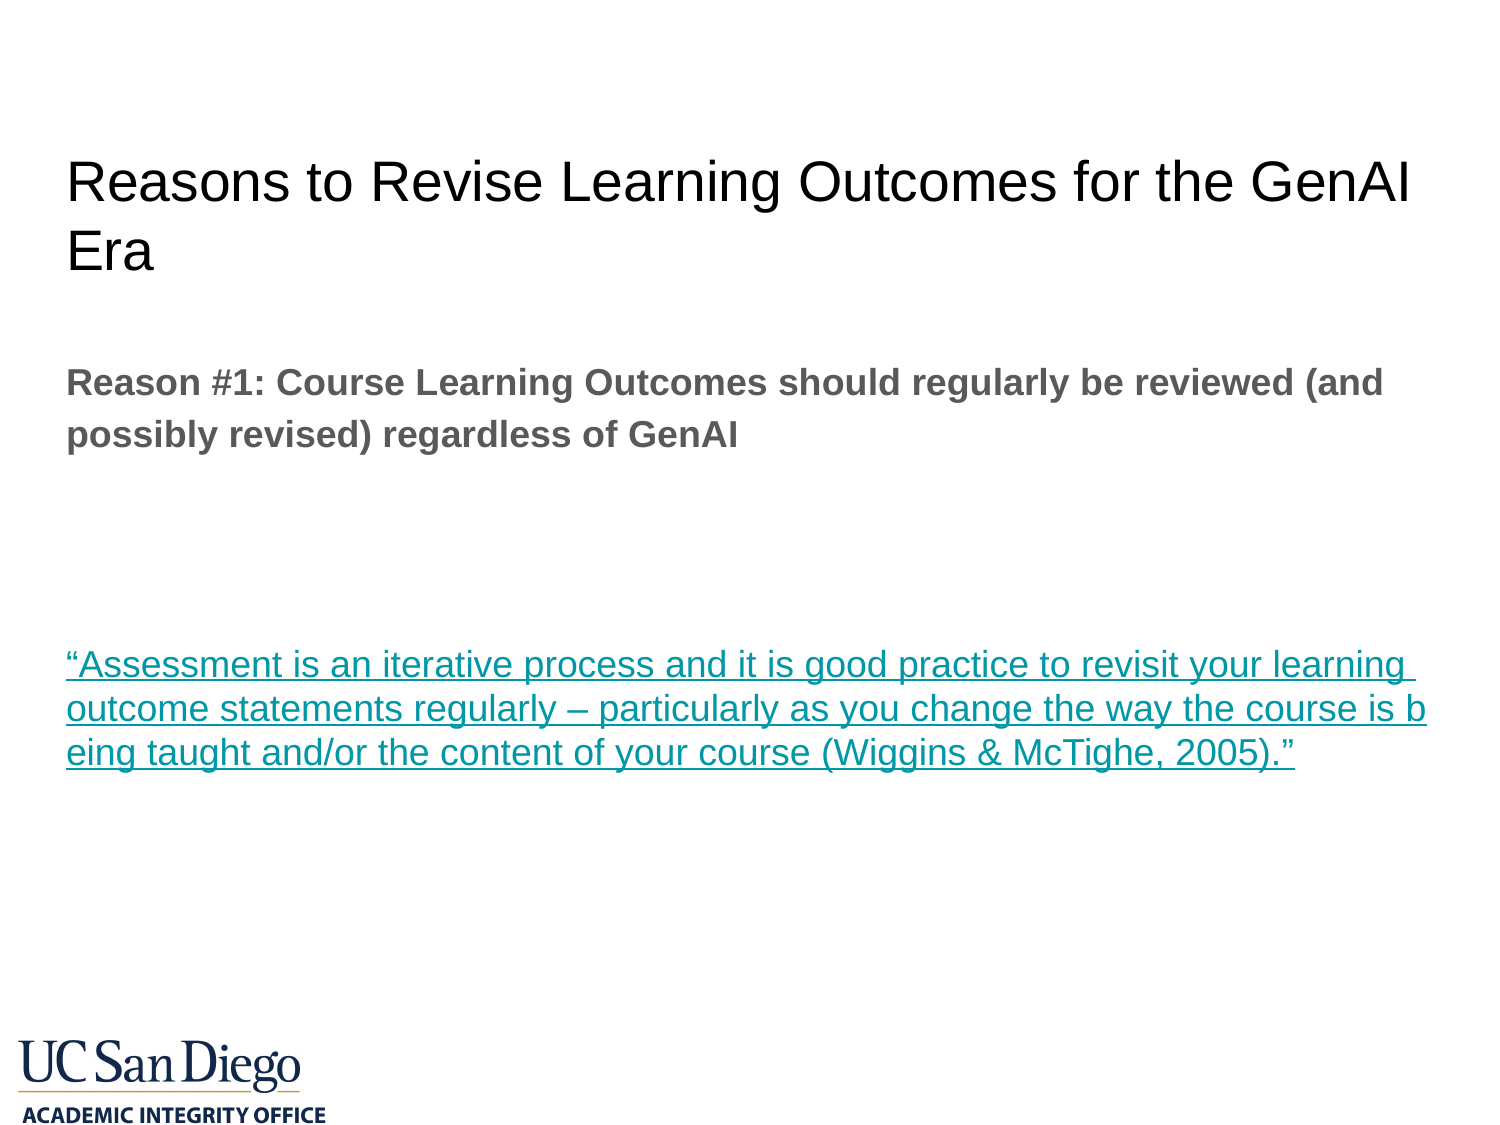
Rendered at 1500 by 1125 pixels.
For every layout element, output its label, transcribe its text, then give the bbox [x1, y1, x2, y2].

picture [15, 1038, 51, 1125]
list Reason #1: Course Learning Outcomes should regularly be reviewed (and possibly revised) regardless of GenAI “Assessment is an iterative process and it is good practice to revisit your learning outcome statements regularly – particularly as you change the way the course is being taught and/or the content of your course (Wiggins & McTighe, 2005).” [51, 336, 1449, 1125]
title Reasons to Revise Learning Outcomes for the GenAI Era [51, 129, 1449, 297]
